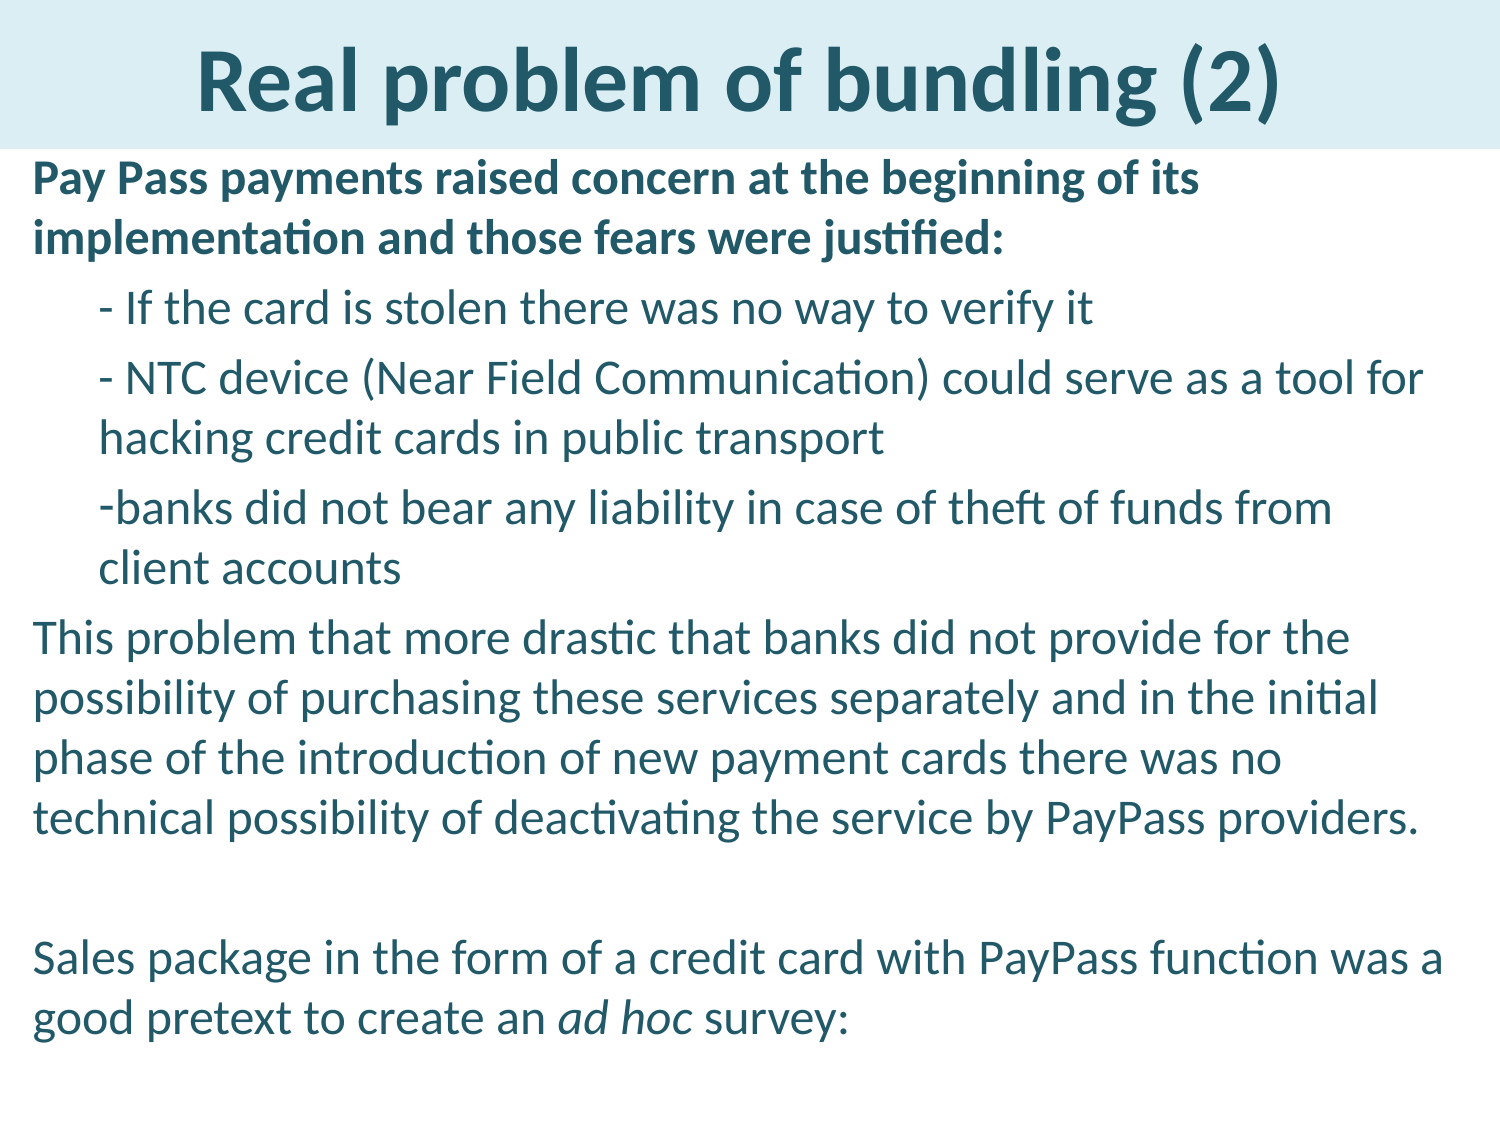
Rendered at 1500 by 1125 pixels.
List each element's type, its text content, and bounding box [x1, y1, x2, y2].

list Pay Pass payments raised concern at the beginning of its implementation and those fears were justified: - If the card is stolen there was no way to verify it - NTC device (Near Field Communication) could serve as a tool for hacking credit cards in public transport banks did not bear any liability in case of theft of funds from client accounts This problem that more drastic that banks did not provide for the possibility of purchasing these services separately and in the initial phase of the introduction of new payment cards there was no technical possibility of deactivating the service by PayPass providers. Sales package in the form of a credit card with PayPass function was a good pretext to create an ad hoc survey: [17, 137, 1471, 1047]
title Real problem of bundling (2) [0, 0, 1500, 149]
